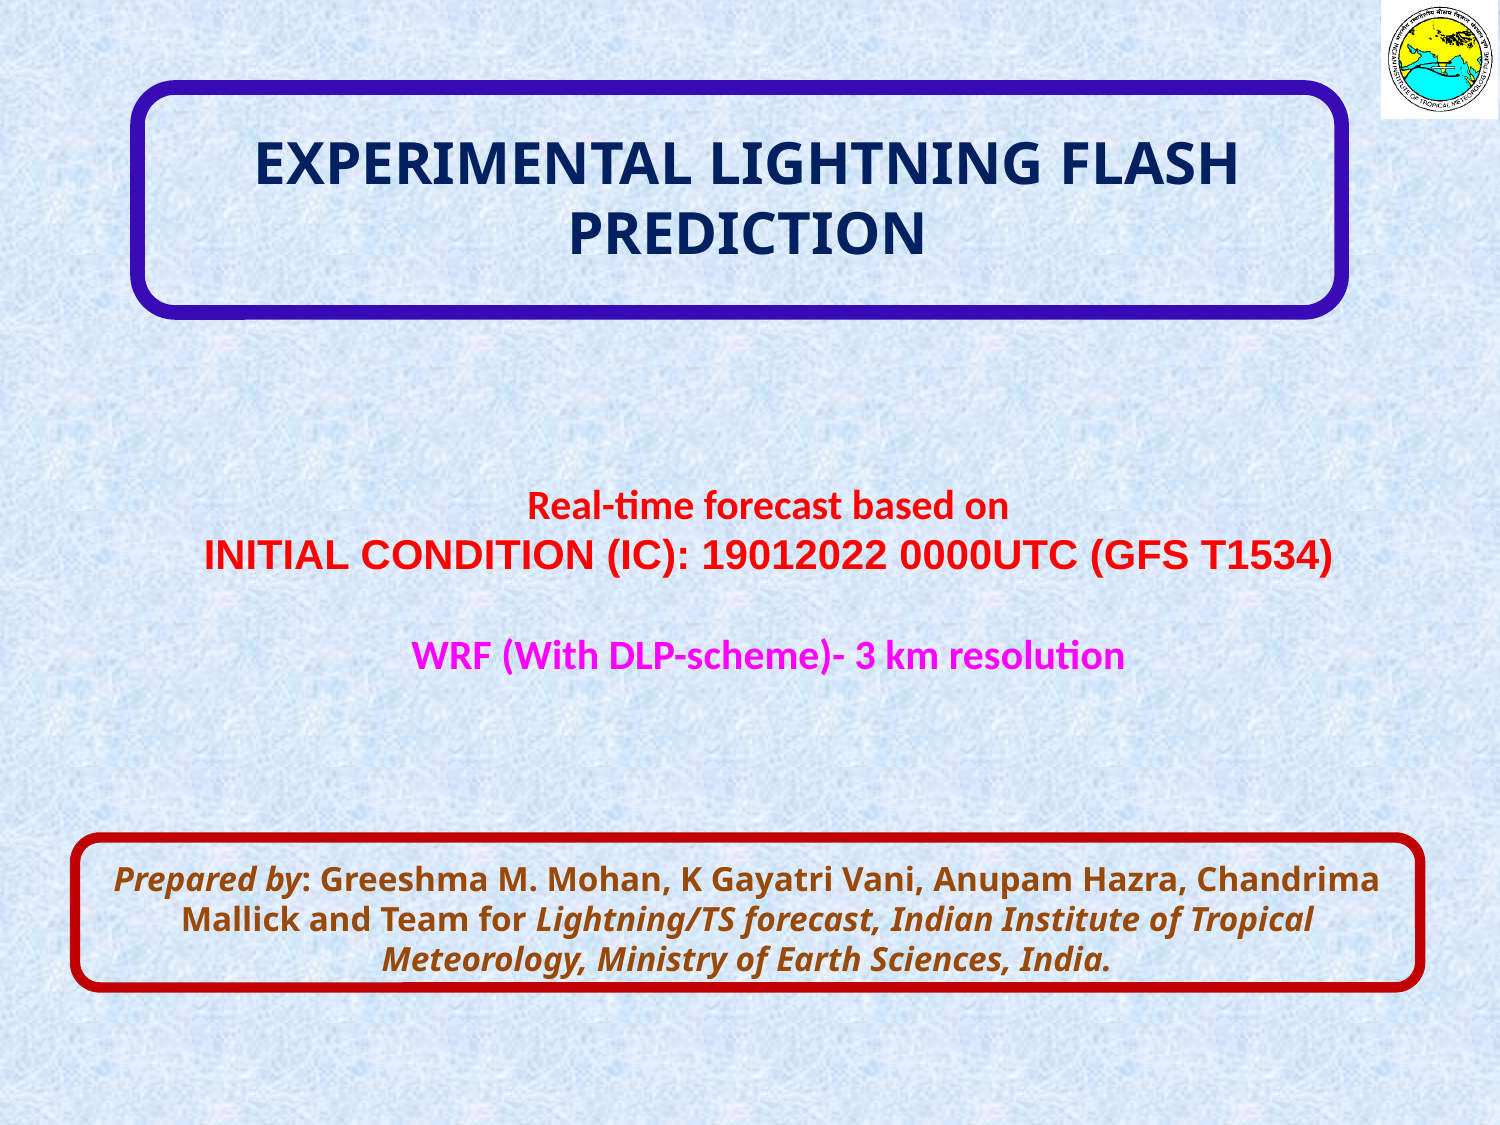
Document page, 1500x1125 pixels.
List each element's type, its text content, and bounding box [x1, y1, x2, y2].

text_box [137, 87, 1357, 313]
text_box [62, 837, 1433, 988]
text_box Real-time forecast based on INITIAL CONDITION (IC): 19012022 0000UTC (GFS T1534) WRF (With DLP-scheme)- 3 km resolution [87, 470, 1450, 686]
picture [0, 0, 1500, 1125]
